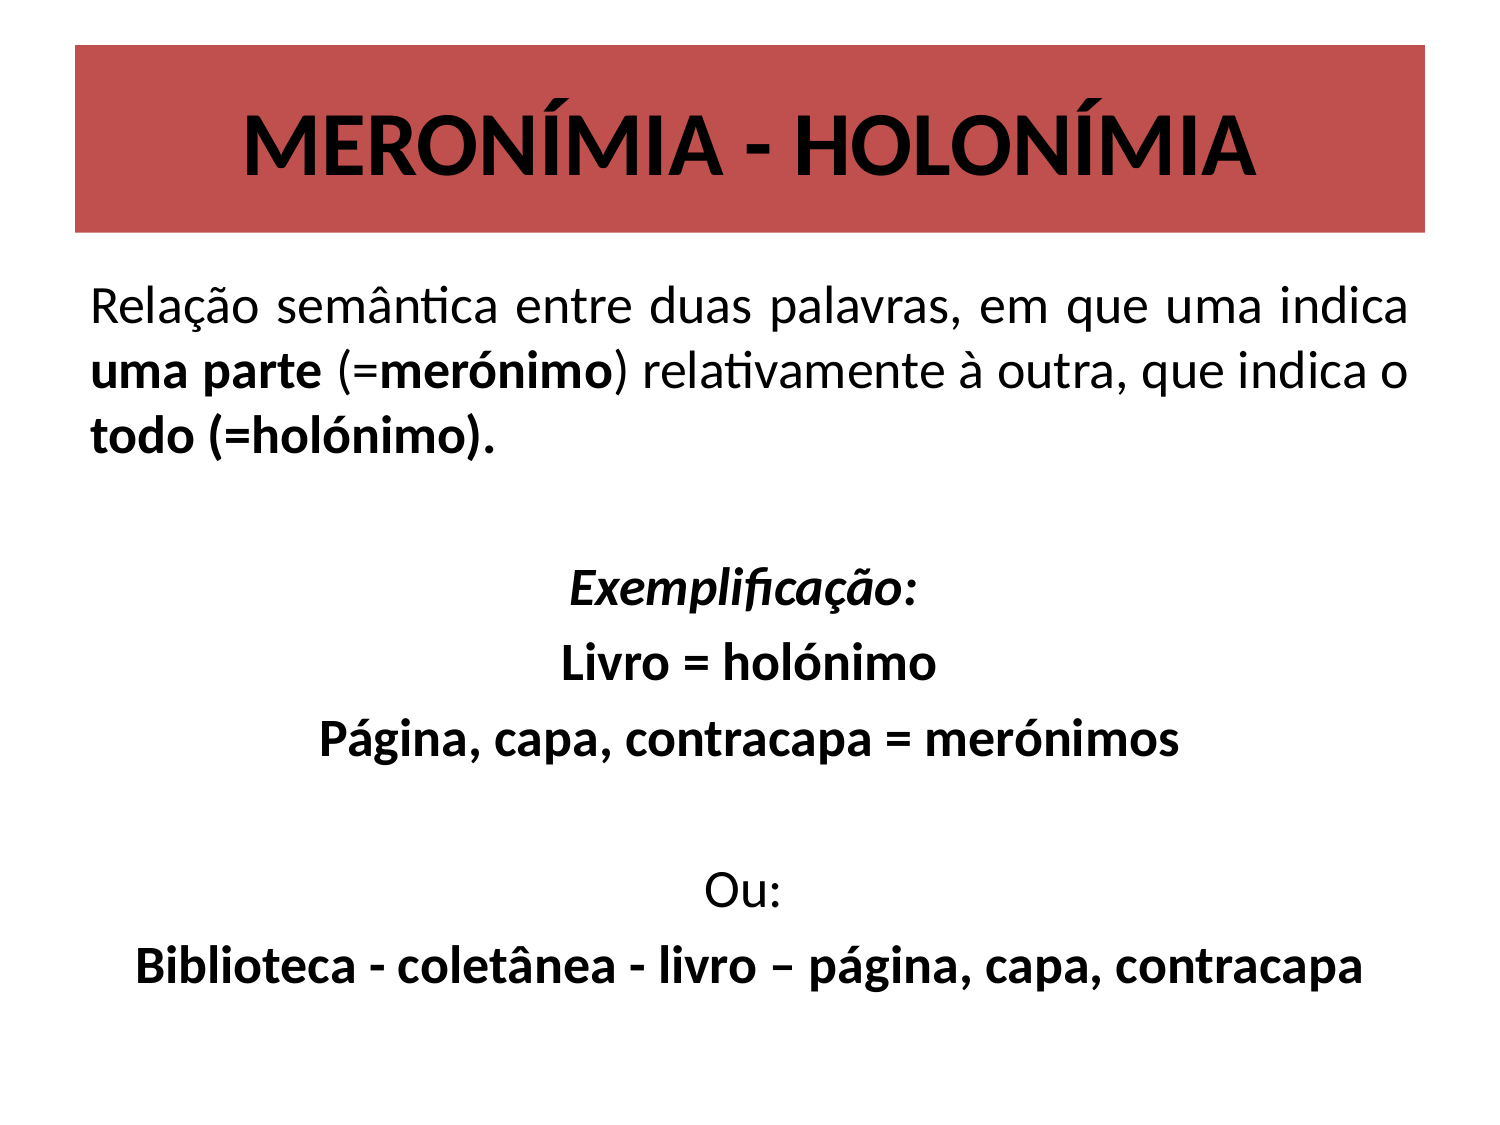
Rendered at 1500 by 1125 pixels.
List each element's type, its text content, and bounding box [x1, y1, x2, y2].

title MERONÍMIA - HOLONÍMIA [75, 45, 1425, 233]
list Relação semântica entre duas palavras, em que uma indica uma parte (=merónimo) relativamente à outra, que indica o todo (=holónimo). Exemplificação: Livro = holónimo Página, capa, contracapa = merónimos Ou: Biblioteca - coletânea - livro – página, capa, contracapa [75, 262, 1425, 1005]
